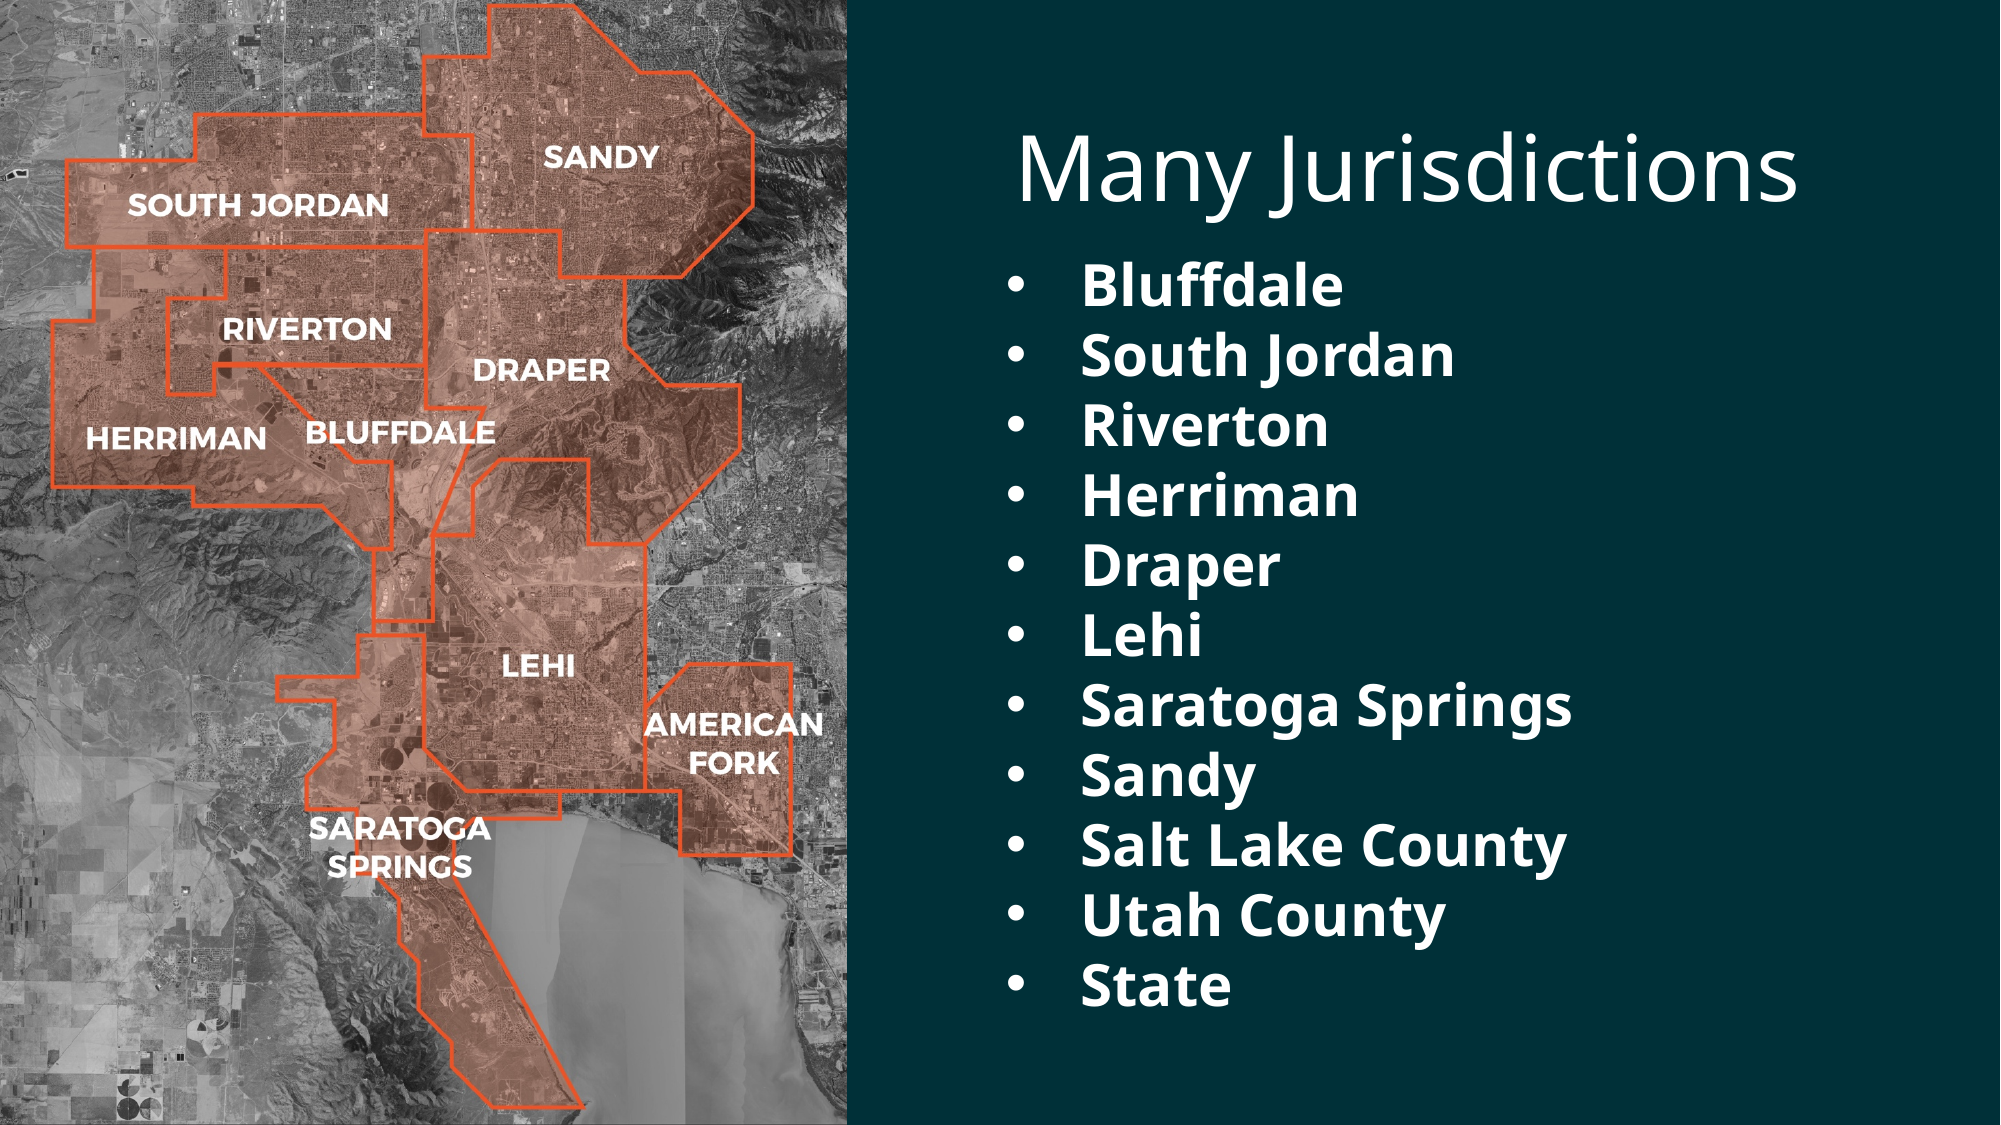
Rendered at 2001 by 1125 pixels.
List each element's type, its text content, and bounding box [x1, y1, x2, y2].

title Many Jurisdictions [914, 87, 1902, 243]
text_box Bluffdale South Jordan Riverton Herriman Draper Lehi Saratoga Springs Sandy Salt Lake County Utah County State [990, 310, 1659, 1025]
picture [0, 0, 847, 1125]
